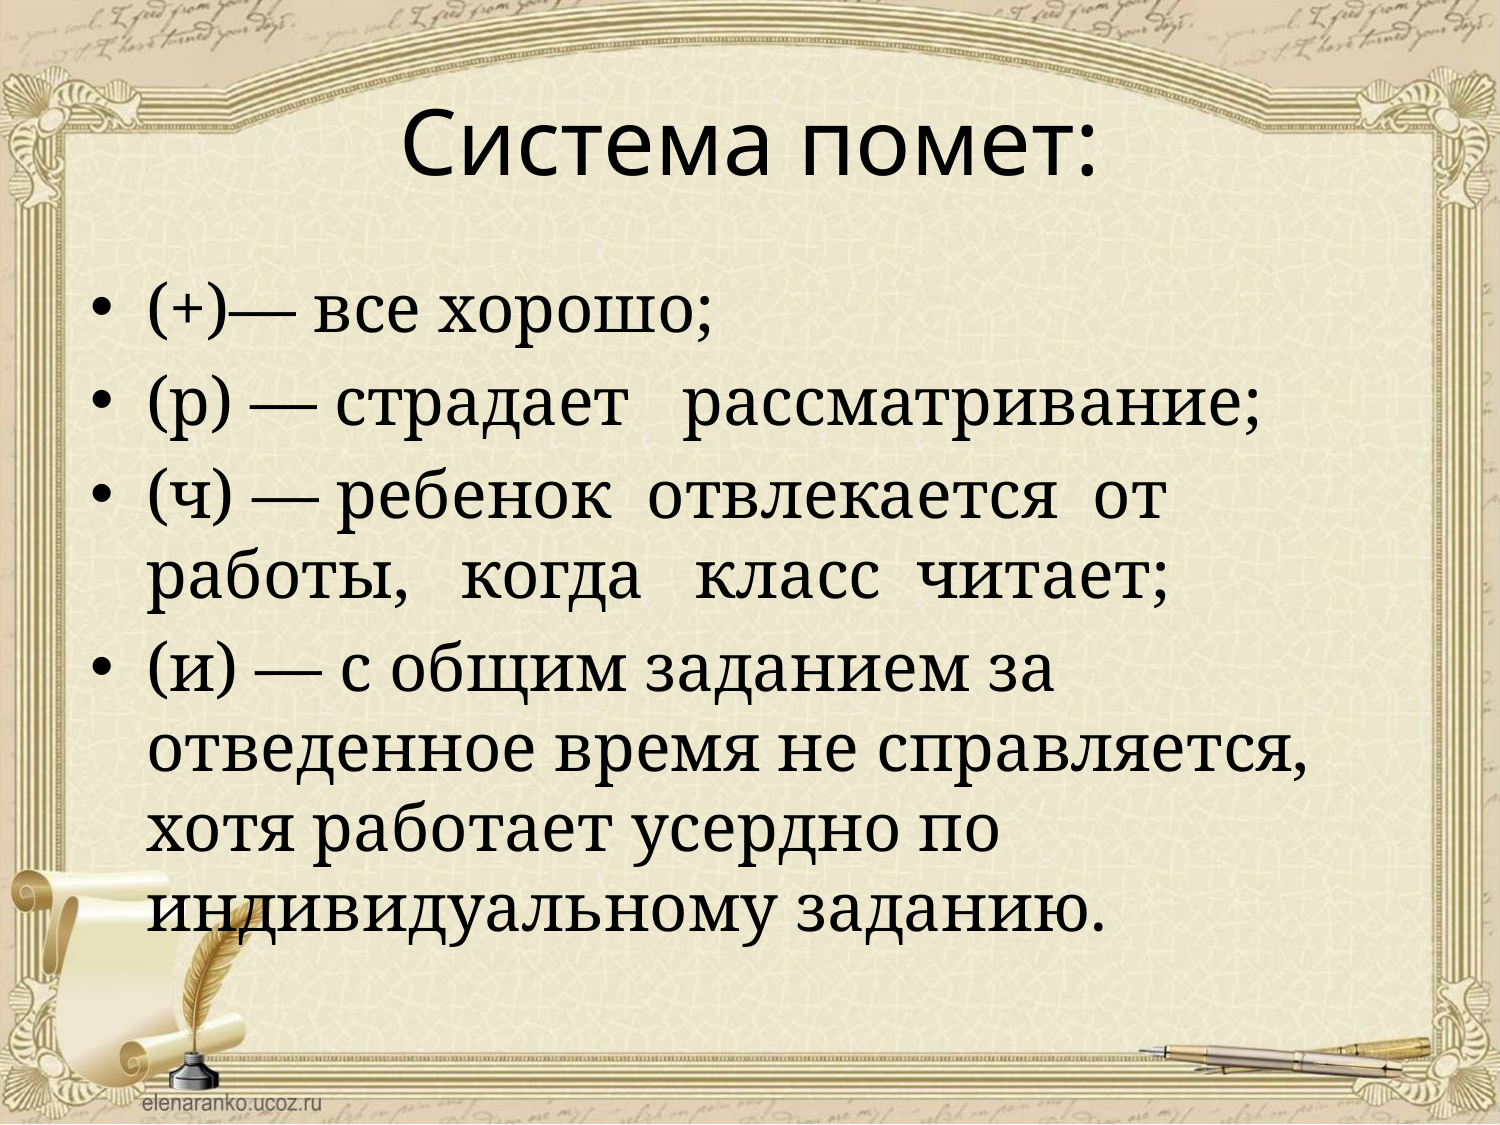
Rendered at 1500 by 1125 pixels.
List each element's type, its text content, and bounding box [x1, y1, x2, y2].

picture [0, 0, 1500, 1125]
title Система помет: [75, 45, 1425, 233]
list (+)— все хорошо; (р) — страдает рассматривание; (ч) — ребенок отвлекается от работы, когда класс читает; (и) — с общим заданием за отведенное время не справляется, хотя работает усердно по индивидуальному заданию. [75, 257, 1425, 1020]
